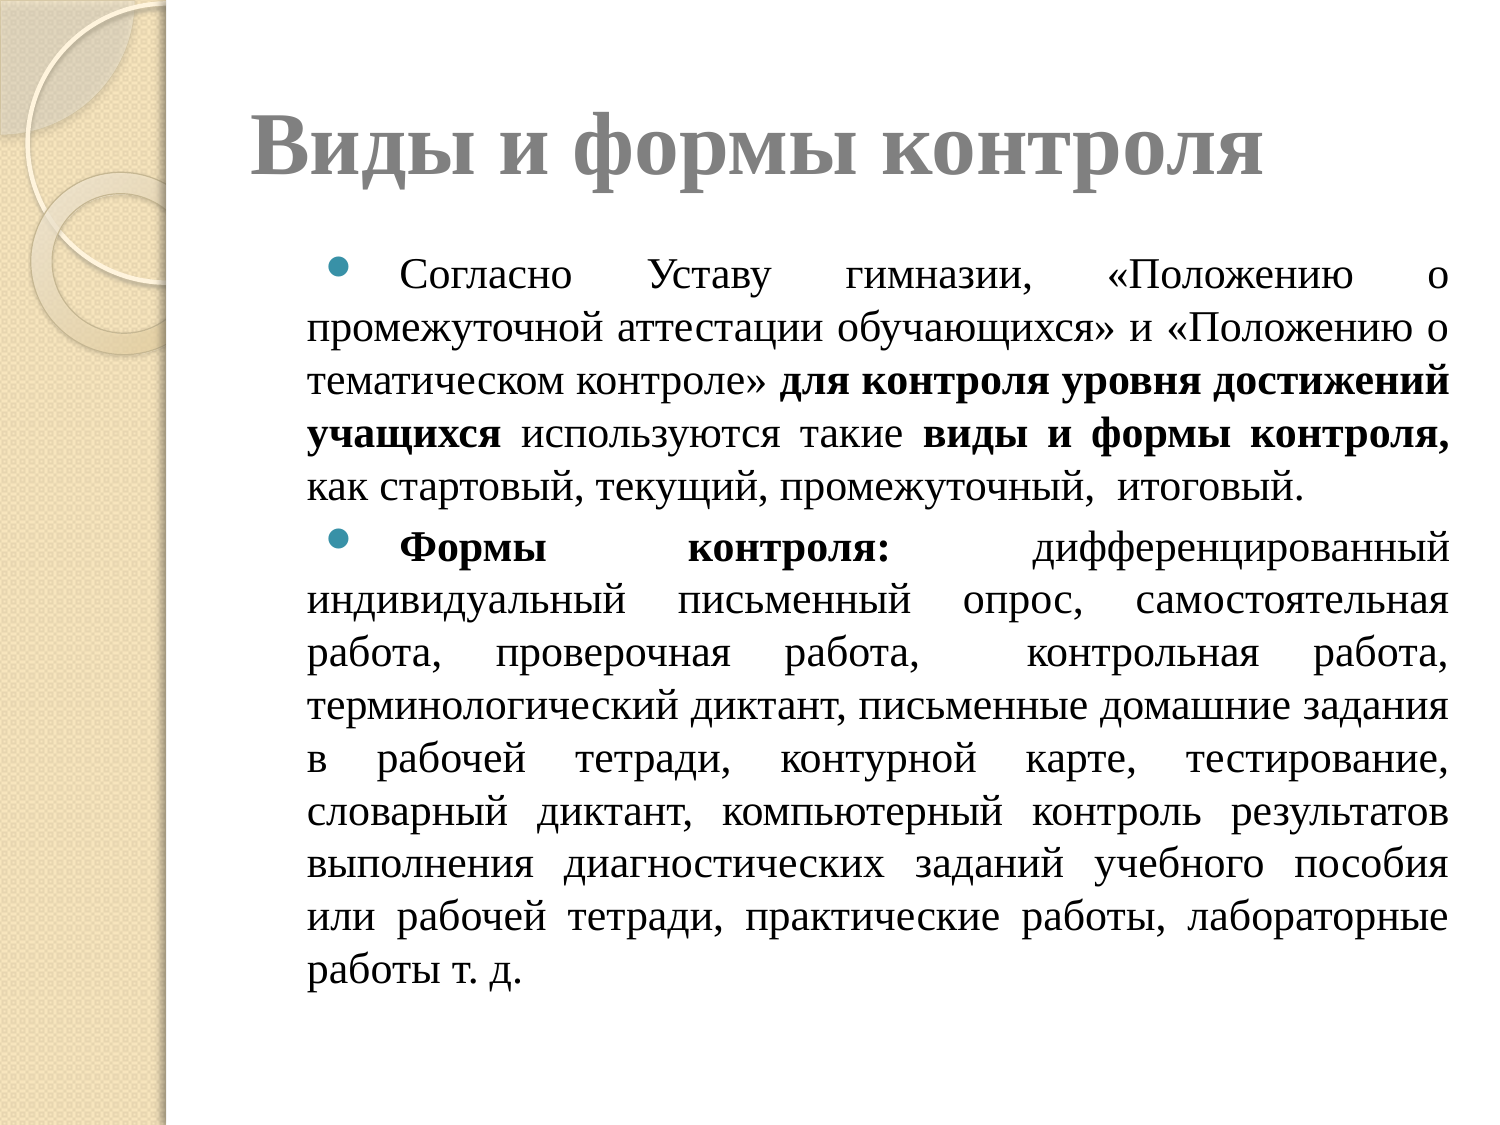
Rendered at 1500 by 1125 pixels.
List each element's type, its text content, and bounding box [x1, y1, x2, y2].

title Виды и формы контроля [235, 45, 1466, 233]
list Согласно Уставу гимназии, «Положению о промежуточной аттестации обучающихся» и «Положению о тематическом контроле» для контроля уровня достижений учащихся используются такие виды и формы контроля, как стартовый, текущий, промежуточный, итоговый. Формы контроля: дифференцированный индивидуальный письменный опрос, самостоятельная работа, проверочная работа, контрольная работа, терминологический диктант, письменные домашние задания в рабочей тетради, контурной карте, тестирование, словарный диктант, компьютерный контроль результатов выполнения диагностических заданий учебного пособия или рабочей тетради, практические работы, лабораторные работы т. д. [235, 237, 1466, 1025]
